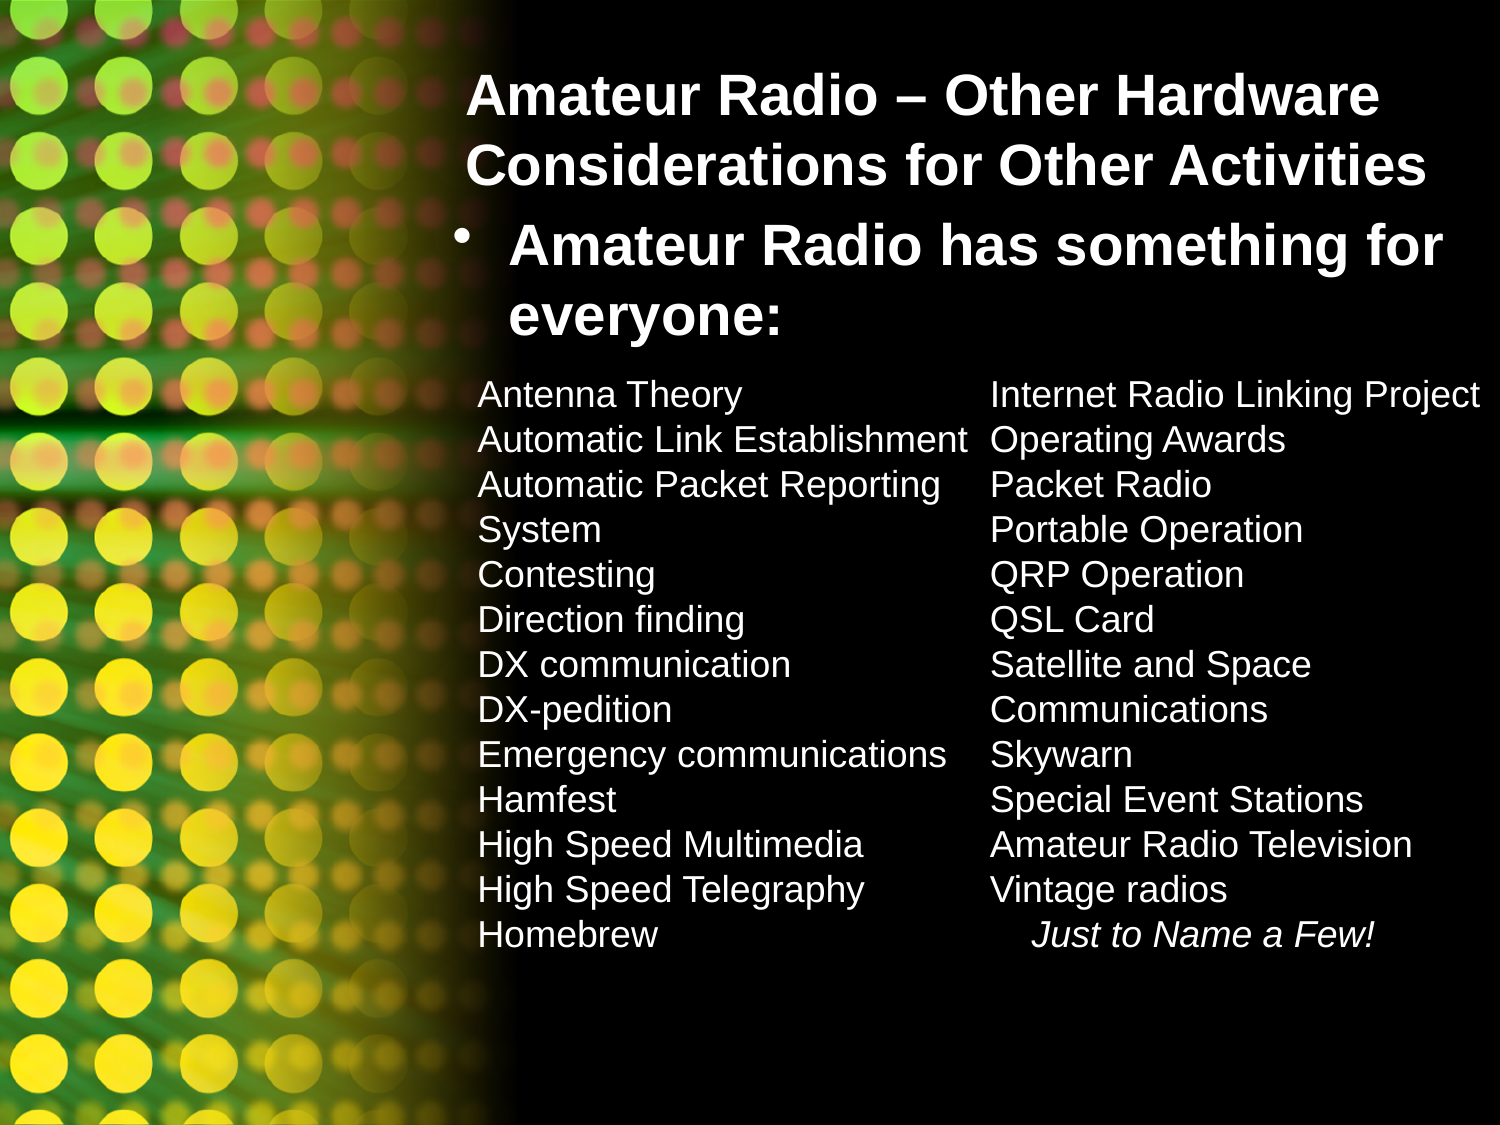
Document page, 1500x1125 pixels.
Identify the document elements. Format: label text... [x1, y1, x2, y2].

text_box Antenna Theory Automatic Link Establishment Automatic Packet Reporting System Contesting Direction finding DX communication DX-pedition Emergency communications Hamfest High Speed Multimedia High Speed Telegraphy Homebrew [462, 362, 974, 1008]
list Amateur Radio has something for everyone: [437, 199, 1463, 363]
title Amateur Radio – Other Hardware Considerations for Other Activities [449, 49, 1451, 199]
text_box Internet Radio Linking Project Operating Awards Packet Radio Portable Operation QRP Operation QSL Card Satellite and Space Communications Skywarn Special Event Stations Amateur Radio Television Vintage radios Just to Name a Few! [974, 362, 1500, 1008]
picture [0, 0, 1500, 1125]
